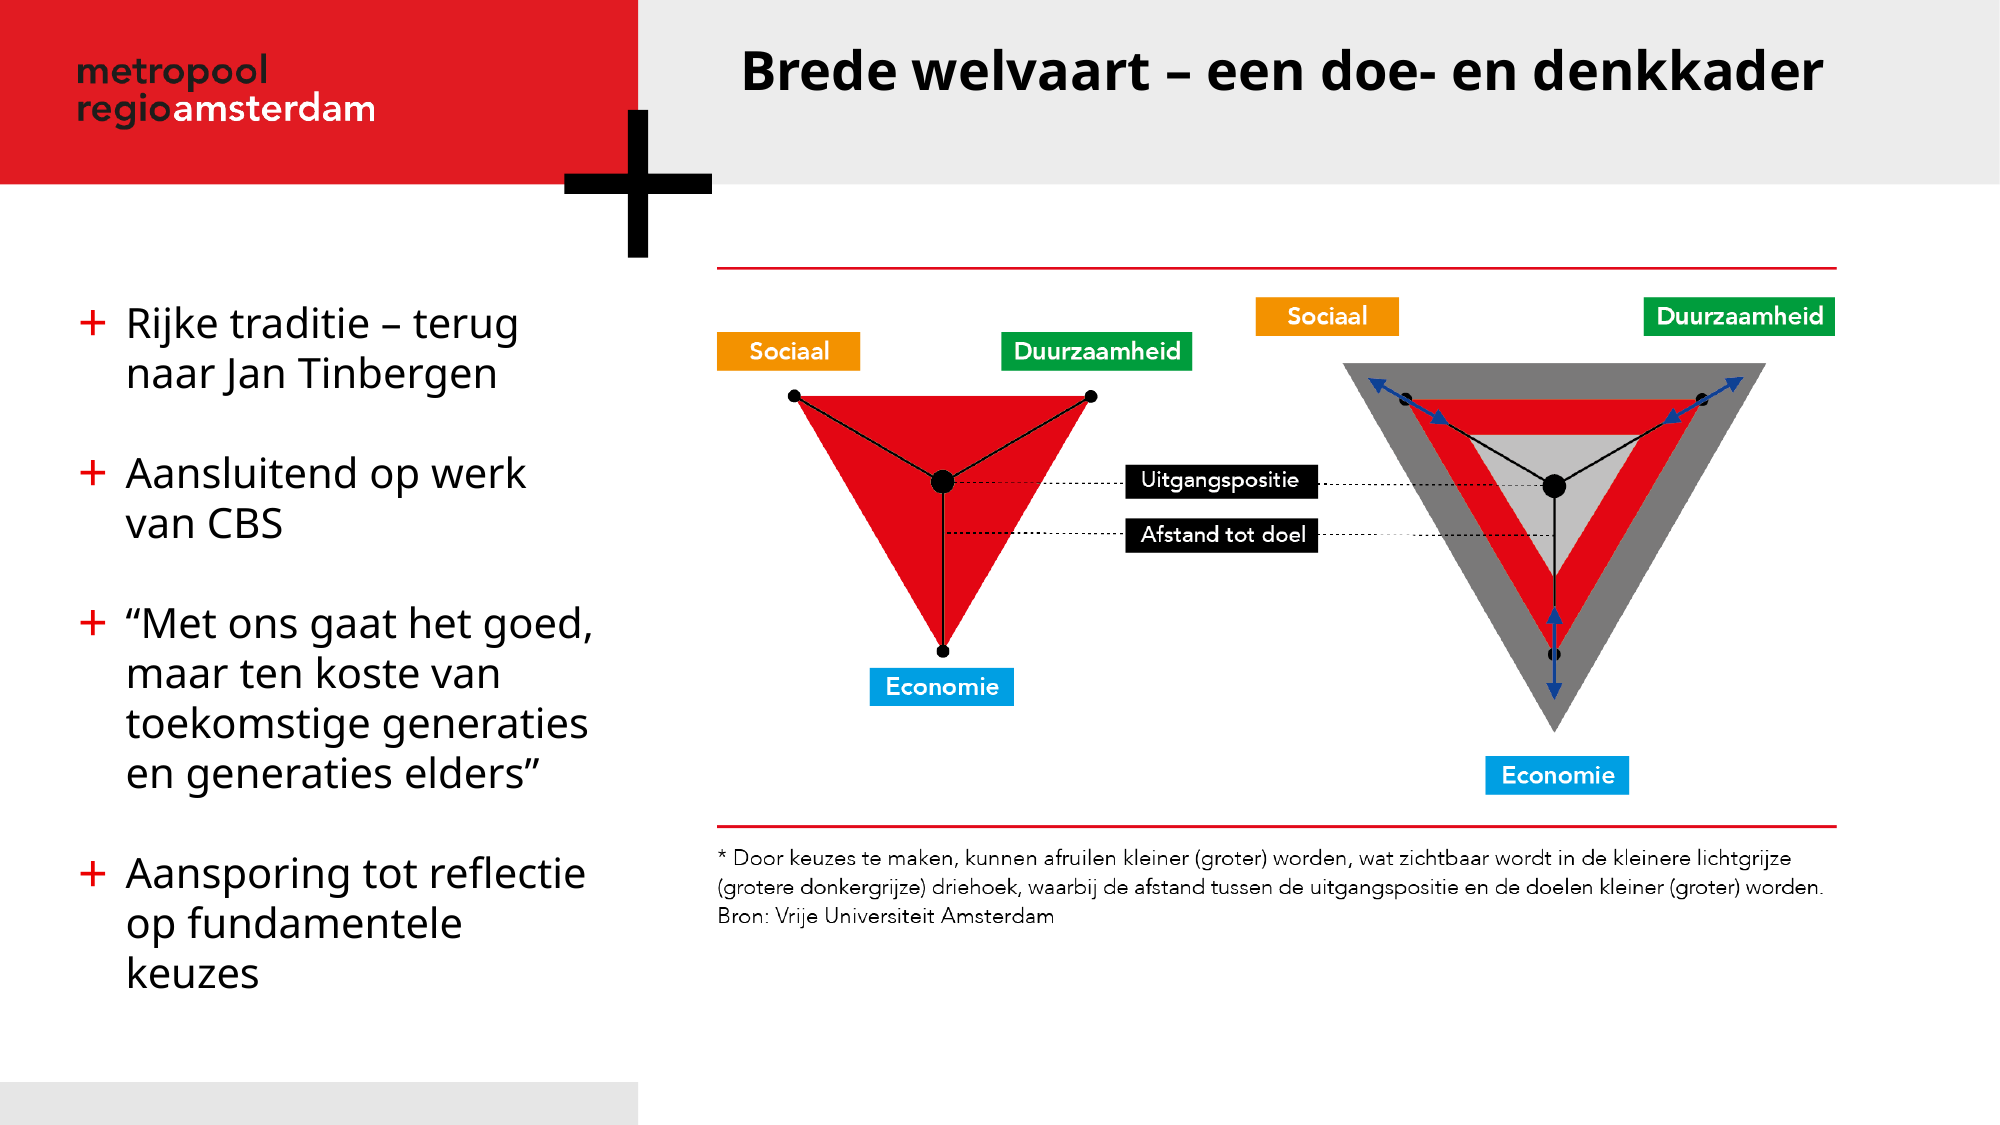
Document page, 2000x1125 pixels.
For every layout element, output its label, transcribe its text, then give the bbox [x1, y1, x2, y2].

list Brede welvaart – een doe- en denkkader [740, 36, 1923, 161]
list Rijke traditie – terug naar Jan Tinbergen Aansluitend op werk van CBS “Met ons gaat het goed, maar ten koste van toekomstige generaties en generaties elders” Aansporing tot reflectie op fundamentele keuzes [78, 296, 598, 1018]
text_box [0, 1082, 639, 1125]
picture [78, 53, 374, 130]
picture [716, 266, 1839, 941]
